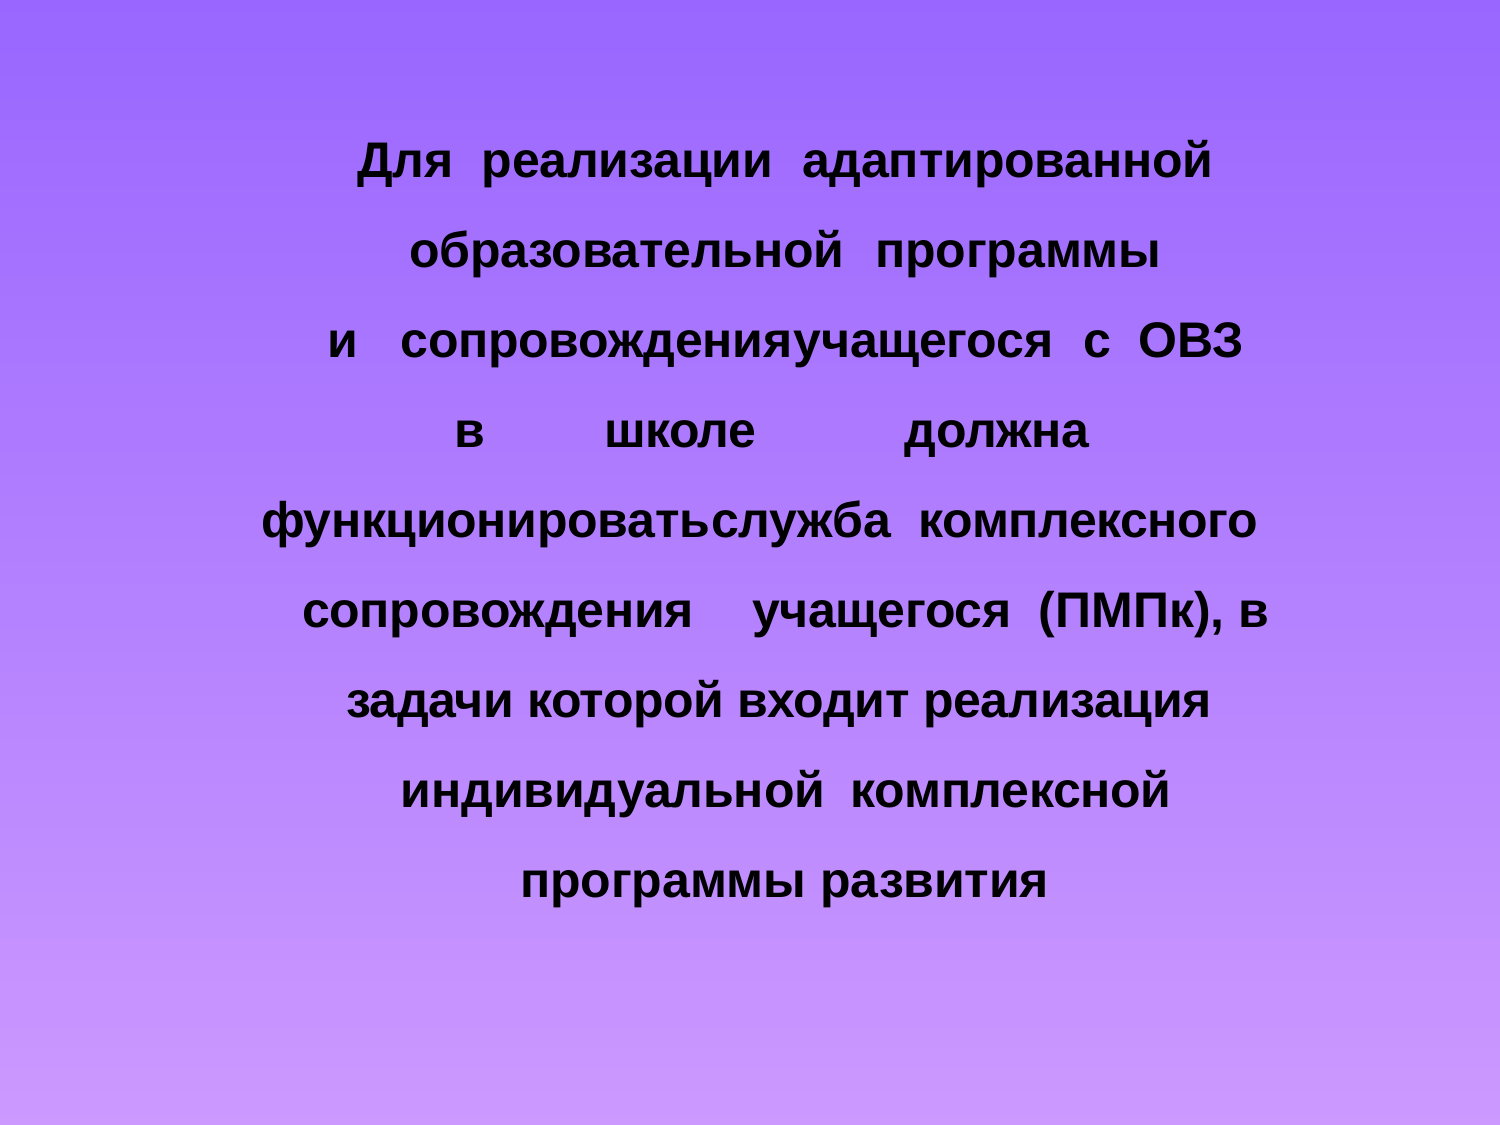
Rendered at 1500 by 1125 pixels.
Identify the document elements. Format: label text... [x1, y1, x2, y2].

text_box Для реализации адаптированной образовательной программы и сопровождения учащегося с ОВЗ в школе должна функционировать служба комплексного сопровождения учащегося (ПМПк), в задачи которой входит реализация индивидуальной комплексной программы развития [223, 127, 1348, 908]
